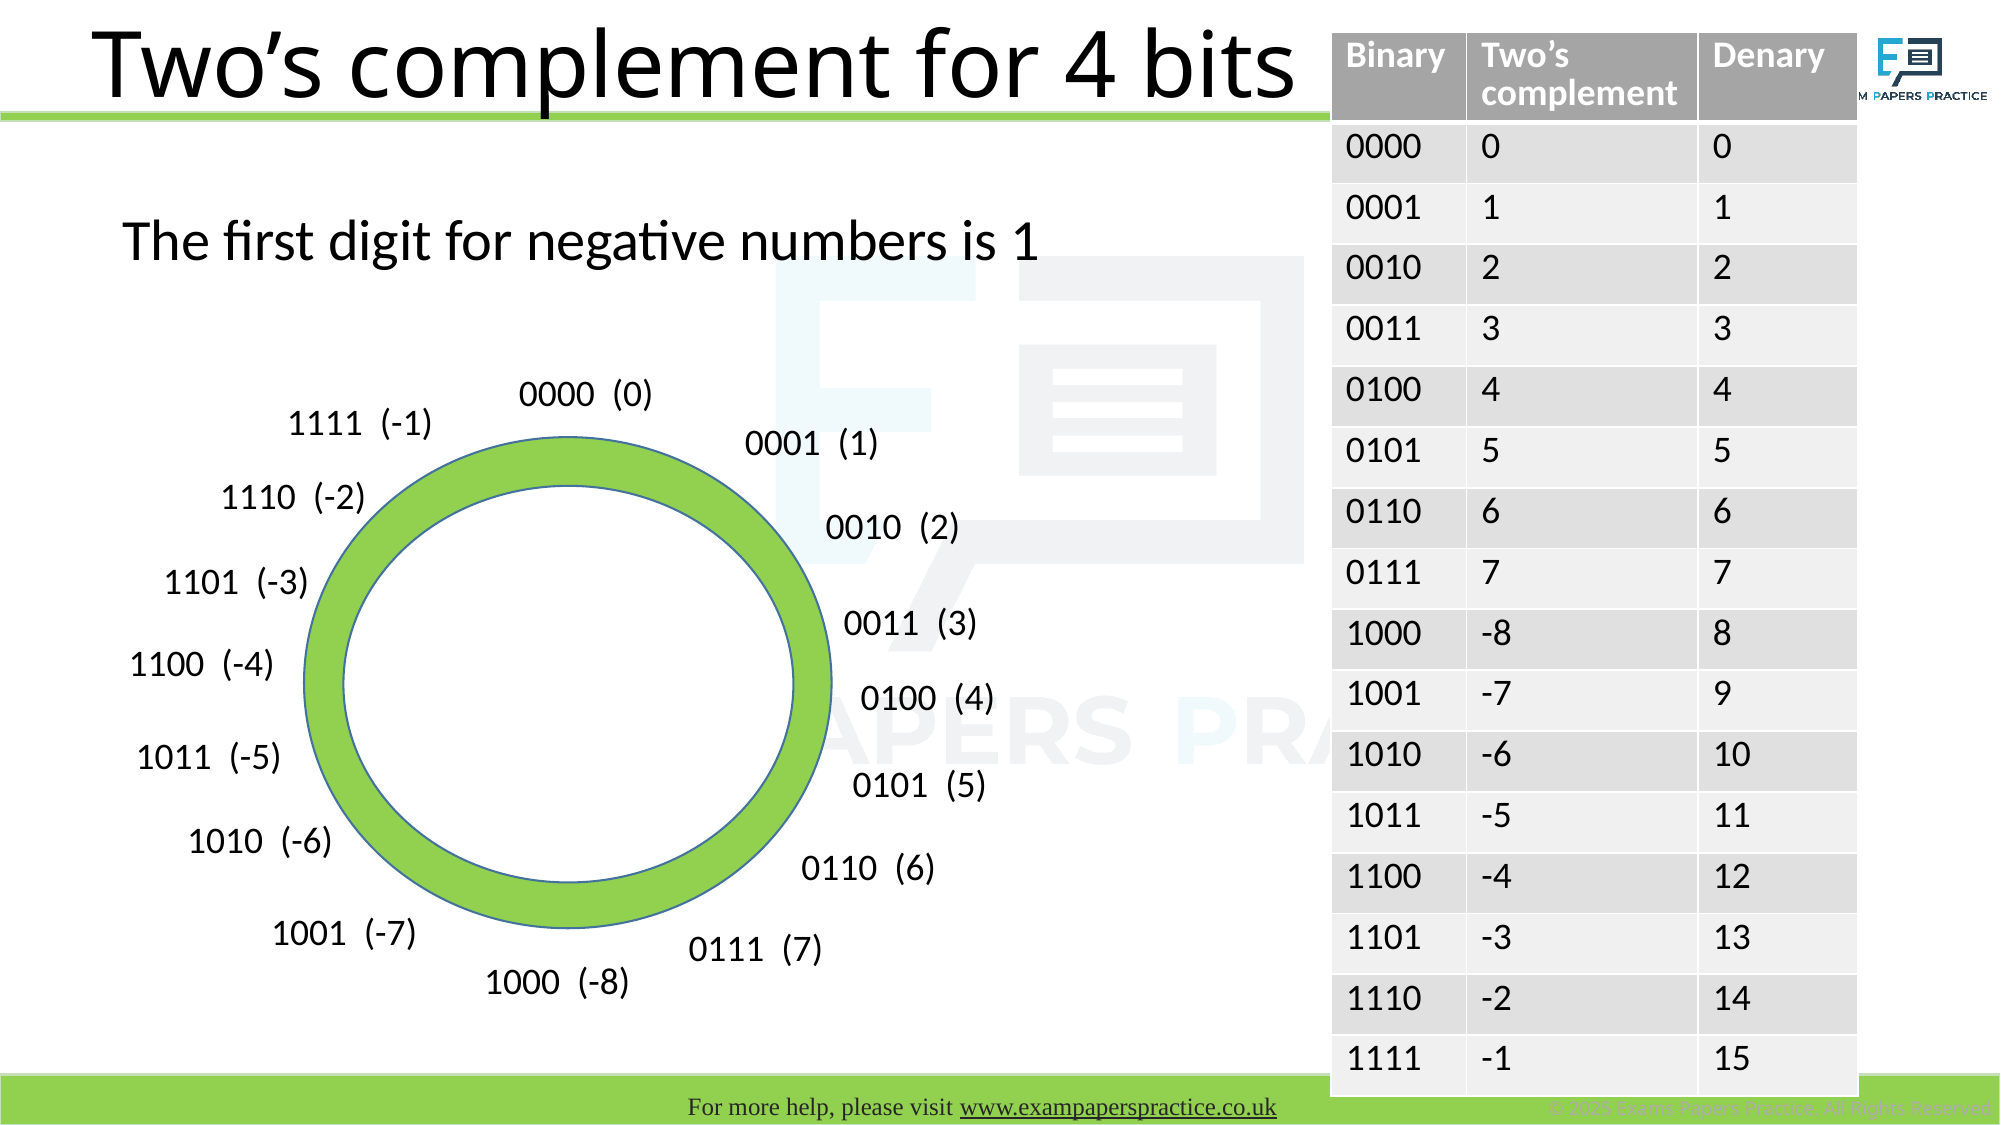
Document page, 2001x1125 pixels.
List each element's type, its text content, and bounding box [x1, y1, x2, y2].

text_box 0110 (6) [786, 835, 1003, 896]
table_cell 0000 [1332, 125, 1466, 183]
table_cell 13 [1699, 914, 1857, 973]
table_cell 1110 [1332, 975, 1466, 1034]
text_box [342, 484, 795, 884]
table_cell 6 [1467, 489, 1697, 548]
table_cell 2 [1467, 245, 1697, 304]
table_cell 2 [1699, 245, 1857, 304]
text_box 1000 (-8) [469, 949, 685, 1010]
table_cell 8 [1699, 610, 1857, 669]
table_cell 10 [1699, 732, 1857, 791]
table_cell 1010 [1332, 732, 1466, 791]
text_box 0010 (2) [810, 495, 1027, 555]
table_cell 7 [1699, 549, 1857, 608]
table_cell 6 [1699, 489, 1857, 548]
table_cell -4 [1467, 854, 1697, 913]
table_cell 15 [1699, 1036, 1857, 1095]
text_box 1110 (-2) [205, 464, 421, 525]
table_cell -7 [1467, 671, 1697, 730]
table_cell 11 [1699, 793, 1857, 852]
table_cell 3 [1699, 306, 1857, 365]
text_box 1011 (-5) [120, 724, 337, 785]
table_cell 1001 [1332, 671, 1466, 730]
table_cell -6 [1467, 732, 1697, 791]
text_box 1001 (-7) [256, 900, 472, 961]
text_box 0111 (7) [673, 917, 890, 977]
table_cell -3 [1467, 914, 1697, 973]
table_cell 7 [1467, 549, 1697, 608]
text_box 1111 (-1) [272, 390, 488, 451]
table_cell 4 [1467, 367, 1697, 426]
table_cell 3 [1467, 306, 1697, 365]
table_cell 4 [1699, 367, 1857, 426]
table_cell 1111 [1332, 1036, 1466, 1095]
table_cell 5 [1467, 428, 1697, 487]
text_box The first digit for negative numbers is 1 [107, 194, 1101, 280]
table_cell 1100 [1332, 854, 1466, 913]
table_cell 0110 [1332, 489, 1466, 548]
text_box 1010 (-6) [172, 808, 388, 868]
text_box 1101 (-3) [148, 549, 364, 610]
table_cell 9 [1699, 671, 1857, 730]
text_box 0000 (0) [504, 361, 720, 421]
table_cell -8 [1467, 610, 1697, 669]
table_cell 1 [1467, 184, 1697, 243]
table_header Denary [1699, 33, 1857, 120]
table_cell 1101 [1332, 914, 1466, 973]
table_cell 0011 [1332, 306, 1466, 365]
table_cell 12 [1699, 854, 1857, 913]
table_header Two’s complement [1467, 33, 1697, 120]
table_cell 1000 [1332, 610, 1466, 669]
table_cell 0101 [1332, 428, 1466, 487]
text_box 0001 (1) [729, 410, 946, 471]
table_cell -2 [1467, 975, 1697, 1034]
table_cell -5 [1467, 793, 1697, 852]
table_cell 14 [1699, 975, 1857, 1034]
table_cell 0100 [1332, 367, 1466, 426]
title Two’s complement for 4 bits [76, 0, 1802, 136]
table_cell 0 [1467, 125, 1697, 183]
table_cell 0 [1699, 125, 1857, 183]
table_cell 1 [1699, 184, 1857, 243]
text_box [303, 436, 833, 930]
table_cell 0010 [1332, 245, 1466, 304]
text_box 1100 (-4) [113, 631, 330, 691]
text_box 0100 (4) [845, 665, 1062, 726]
table_cell 5 [1699, 428, 1857, 487]
table_cell 1011 [1332, 793, 1466, 852]
table_cell -1 [1467, 1036, 1697, 1095]
table_cell 0001 [1332, 184, 1466, 243]
text_box 0011 (3) [828, 590, 1045, 651]
text_box 0101 (5) [837, 752, 1054, 812]
table_header Binary [1332, 33, 1466, 120]
table_cell 0111 [1332, 549, 1466, 608]
